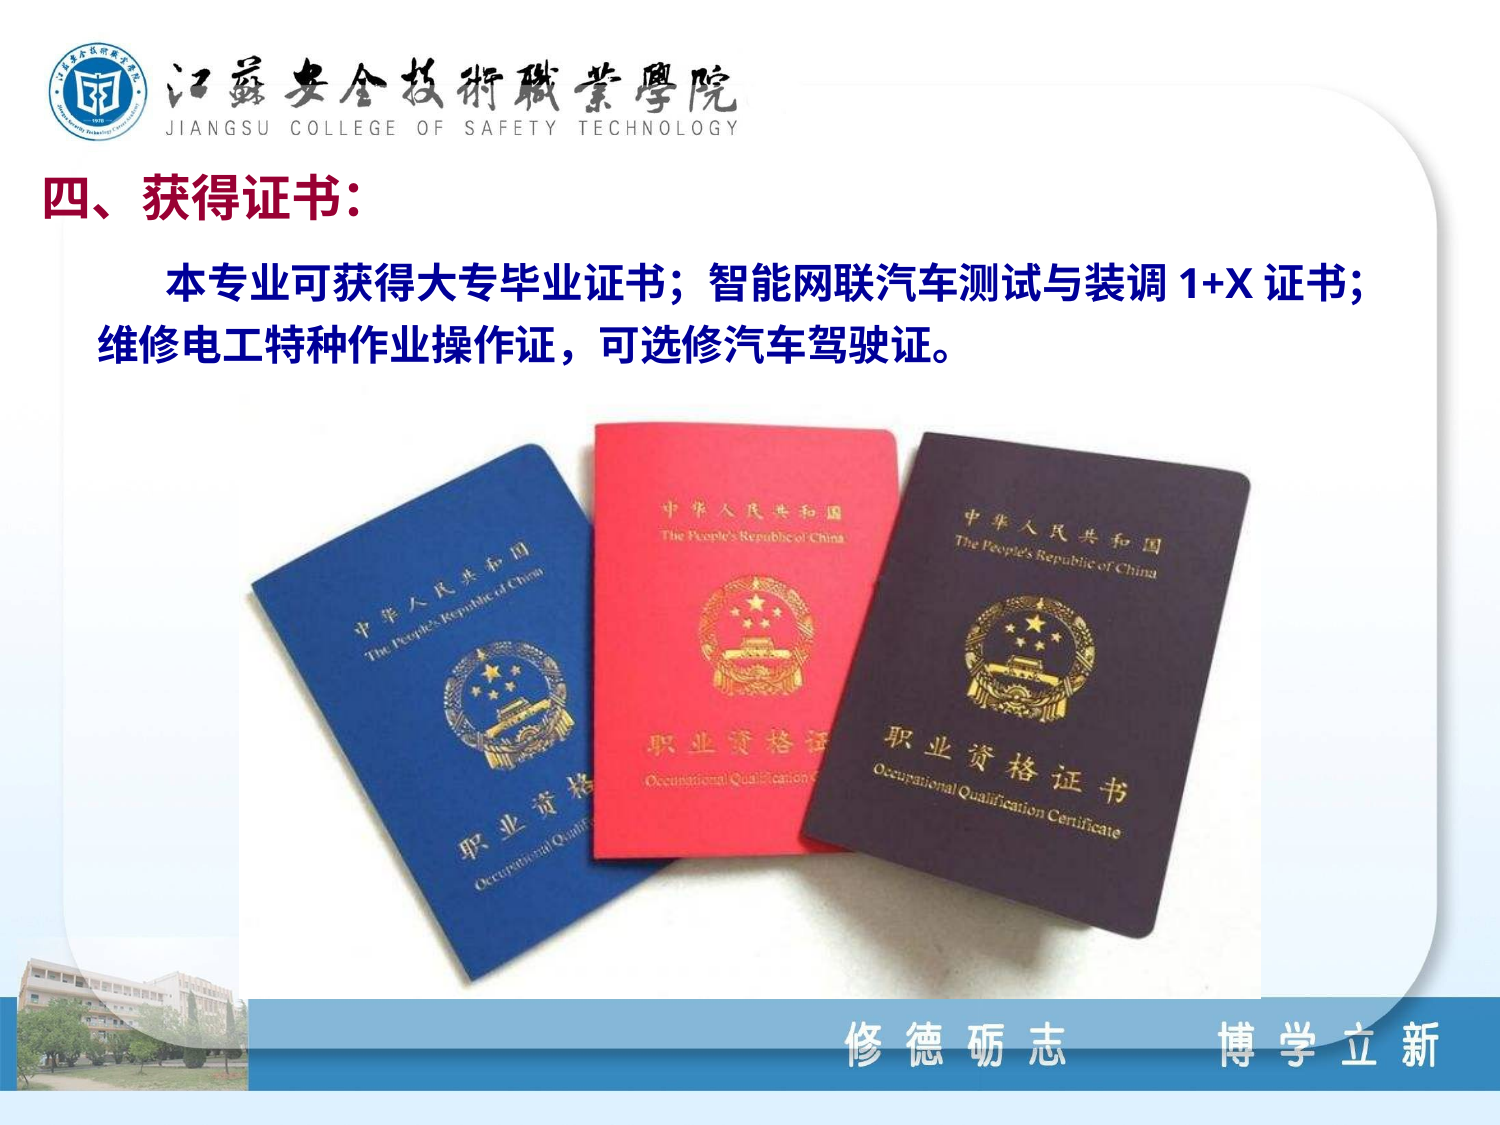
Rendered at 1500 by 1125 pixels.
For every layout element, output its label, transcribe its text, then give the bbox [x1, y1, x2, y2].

text_box 四、获得证书： 本专业可获得大专毕业证书；智能网联汽车测试与装调1+X证书；维修电工特种作业操作证，可选修汽车驾驶证。 [26, 141, 1405, 386]
picture [0, 0, 1500, 1125]
